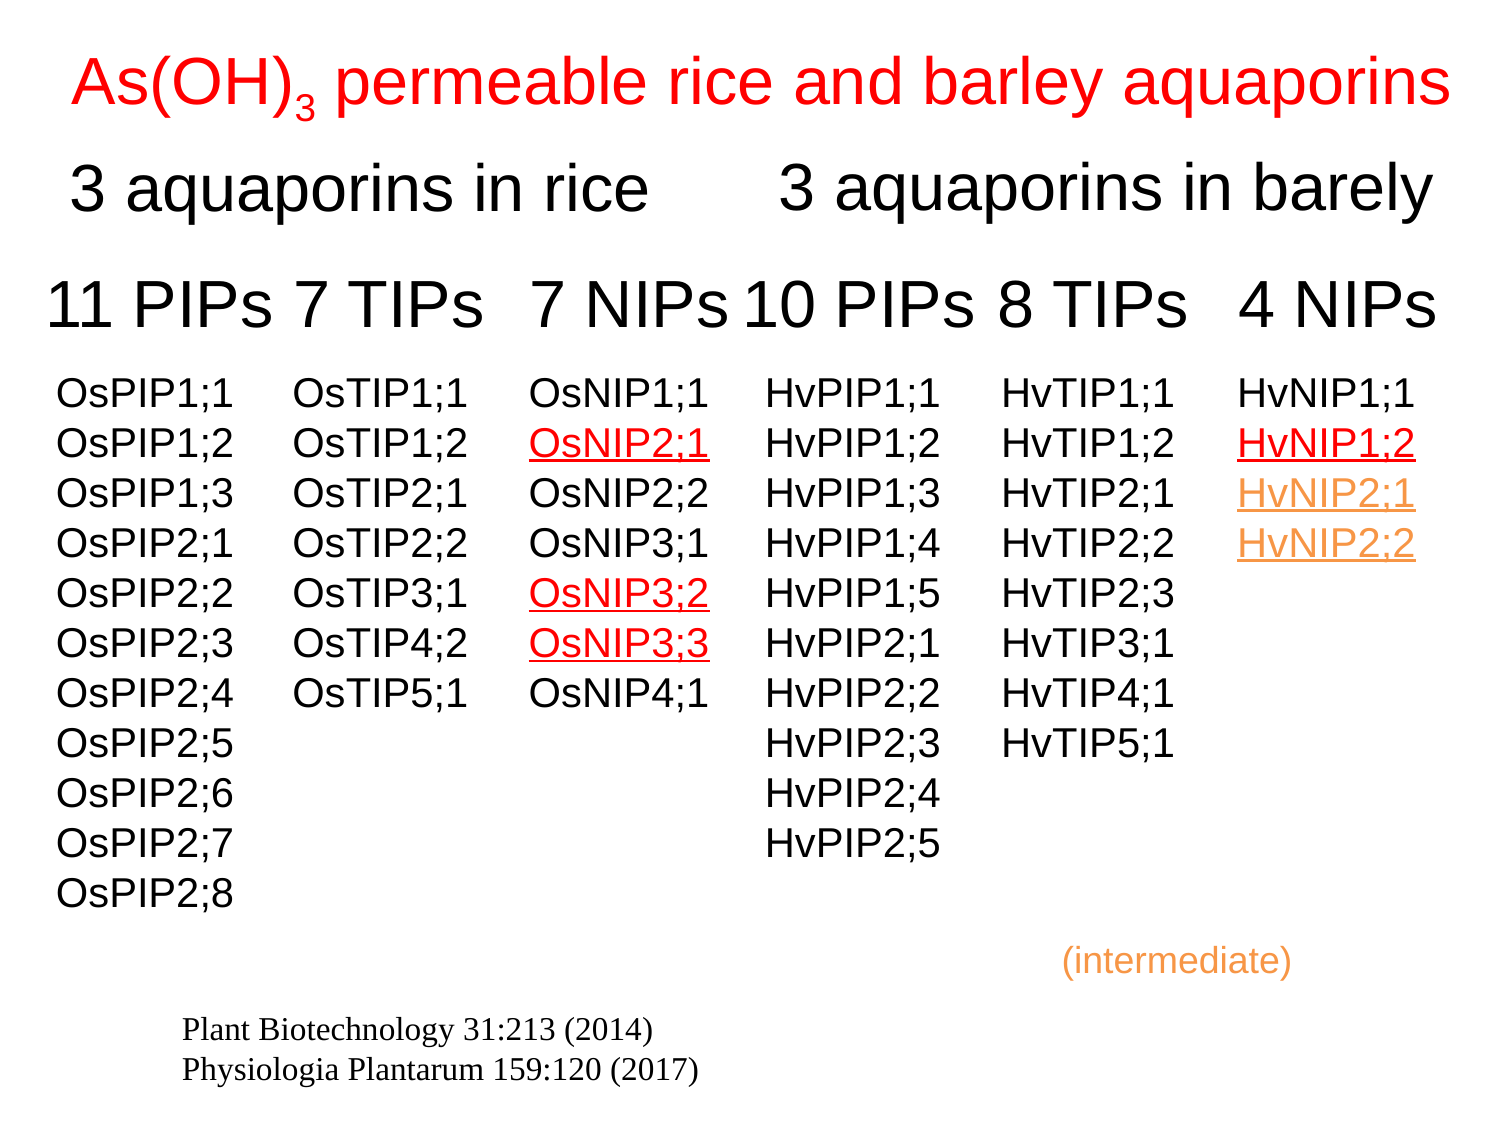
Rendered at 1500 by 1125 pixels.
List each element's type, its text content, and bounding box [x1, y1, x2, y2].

text_box HvNIP1;1 HvNIP1;2 HvNIP2;1 HvNIP2;2 [1222, 357, 1471, 573]
text_box Plant Biotechnology 31:213 (2014) Physiologia Plantarum 159:120 (2017) [167, 999, 918, 1095]
text_box 7 TIPs [278, 253, 500, 349]
text_box HvTIP1;1 HvTIP1;2 HvTIP2;1 HvTIP2;2 HvTIP2;3 HvTIP3;1 HvTIP4;1 HvTIP5;1 [986, 357, 1211, 773]
text_box 11 PIPs [30, 253, 278, 349]
text_box 10 PIPs [745, 253, 983, 349]
text_box OsNIP1;1 OsNIP2;1 OsNIP2;2 OsNIP3;1 OsNIP3;2 OsNIP3;3 OsNIP4;1 [513, 358, 750, 723]
text_box As(OH)3 permeable rice and barley aquaporins [57, 31, 1487, 137]
text_box 7 NIPs [514, 253, 745, 349]
text_box 8 TIPs [983, 253, 1205, 349]
text_box 3 aquaporins in rice [55, 137, 667, 232]
text_box (intermediate) [1046, 928, 1308, 989]
text_box HvPIP1;1 HvPIP1;2 HvPIP1;3 HvPIP1;4 HvPIP1;5 HvPIP2;1 HvPIP2;2 HvPIP2;3 HvPIP2;4 HvPIP2;5 [749, 357, 960, 873]
text_box OsPIP1;1 OsPIP1;2 OsPIP1;3 OsPIP2;1 OsPIP2;2 OsPIP2;3 OsPIP2;4 OsPIP2;5 OsPIP2;6 OsPIP2;7 OsPIP2;8 [41, 358, 251, 923]
text_box 3 aquaporins in barely [764, 137, 1450, 231]
text_box OsTIP1;1 OsTIP1;2 OsTIP2;1 OsTIP2;2 OsTIP3;1 OsTIP4;2 OsTIP5;1 [277, 358, 502, 723]
text_box 4 NIPs [1223, 253, 1454, 349]
